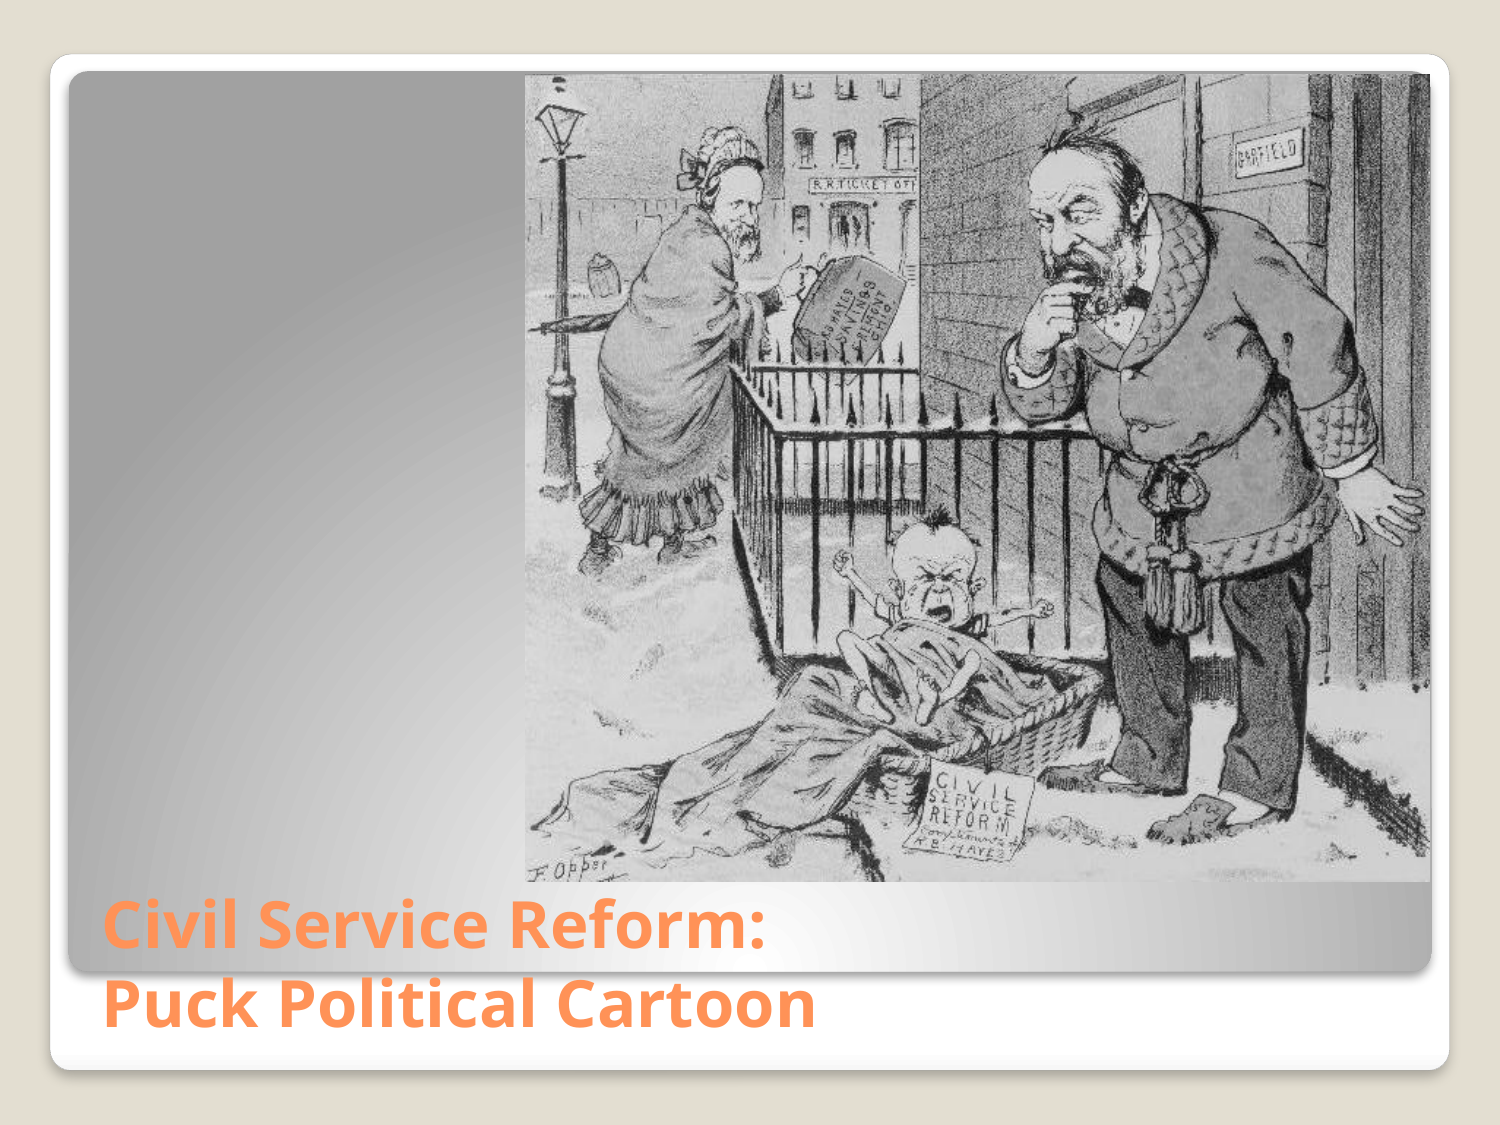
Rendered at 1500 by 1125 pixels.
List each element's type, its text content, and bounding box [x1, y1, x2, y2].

title Civil Service Reform: Puck Political Cartoon [87, 875, 1430, 1048]
picture [524, 74, 1430, 882]
